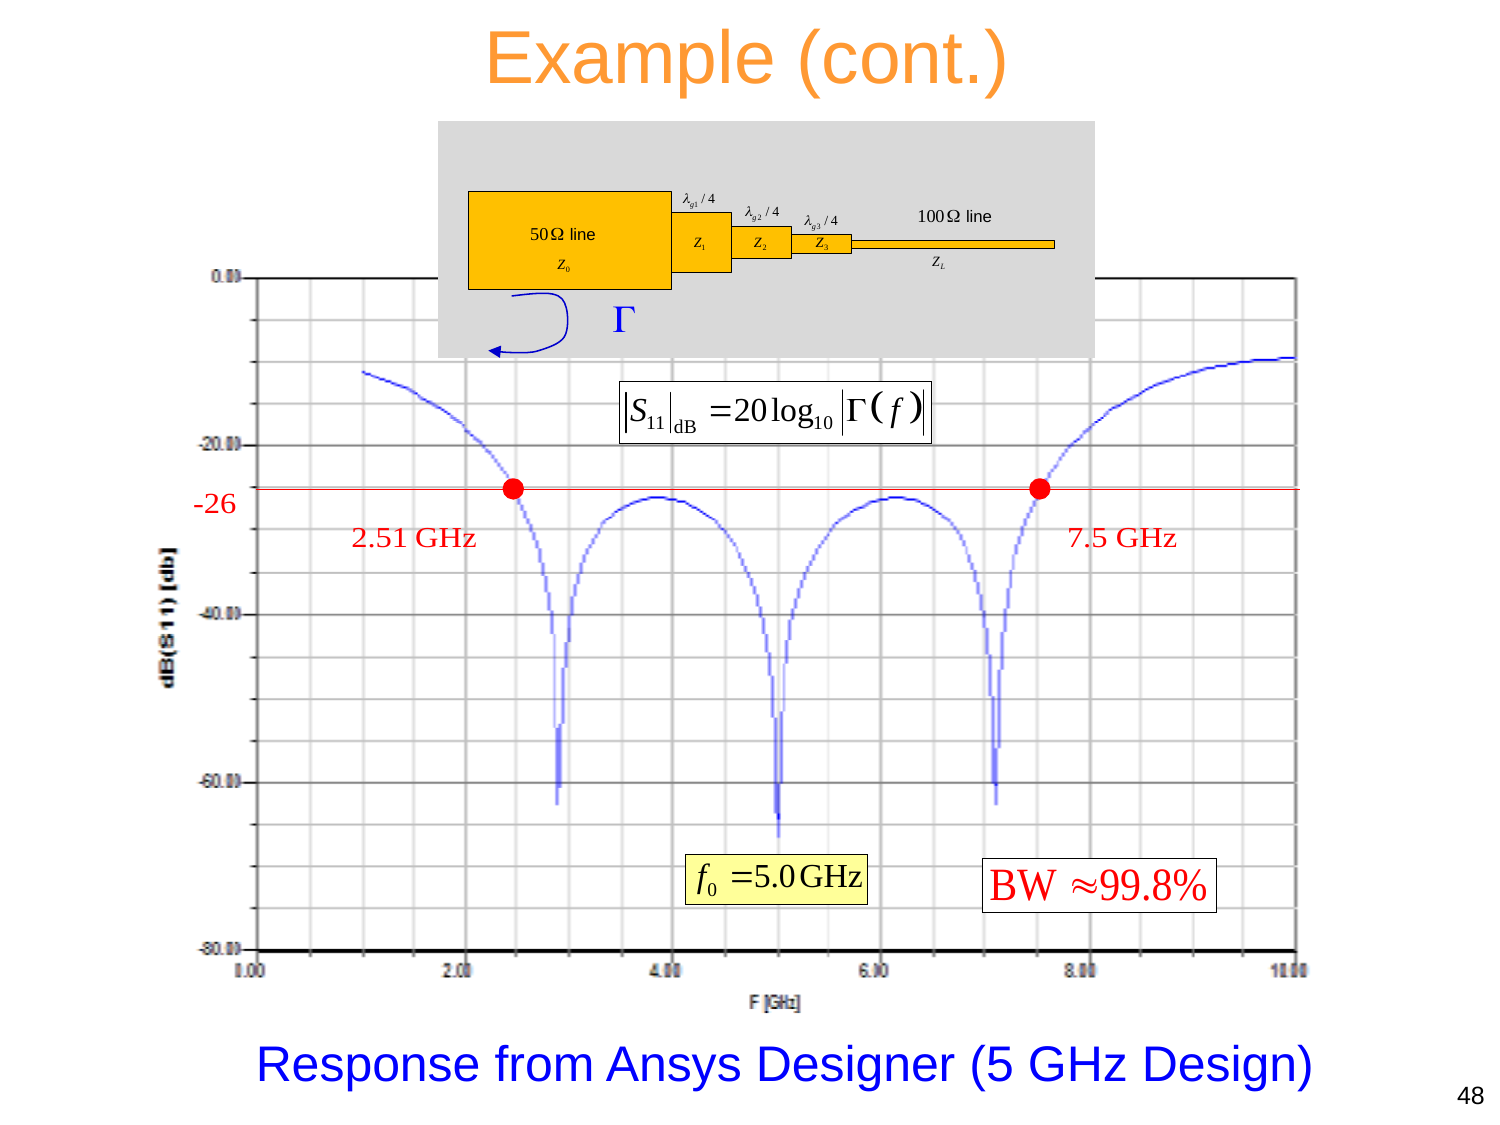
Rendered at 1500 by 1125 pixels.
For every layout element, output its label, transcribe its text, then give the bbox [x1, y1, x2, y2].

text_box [437, 120, 1095, 359]
slide_number 48 [1149, 1065, 1500, 1125]
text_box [143, 234, 1332, 1040]
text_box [618, 381, 932, 444]
text_box Example (cont.) [50, 1, 1444, 107]
text_box Response from Ansys Designer (5 GHz Design) [241, 1047, 1330, 1099]
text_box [685, 854, 869, 905]
